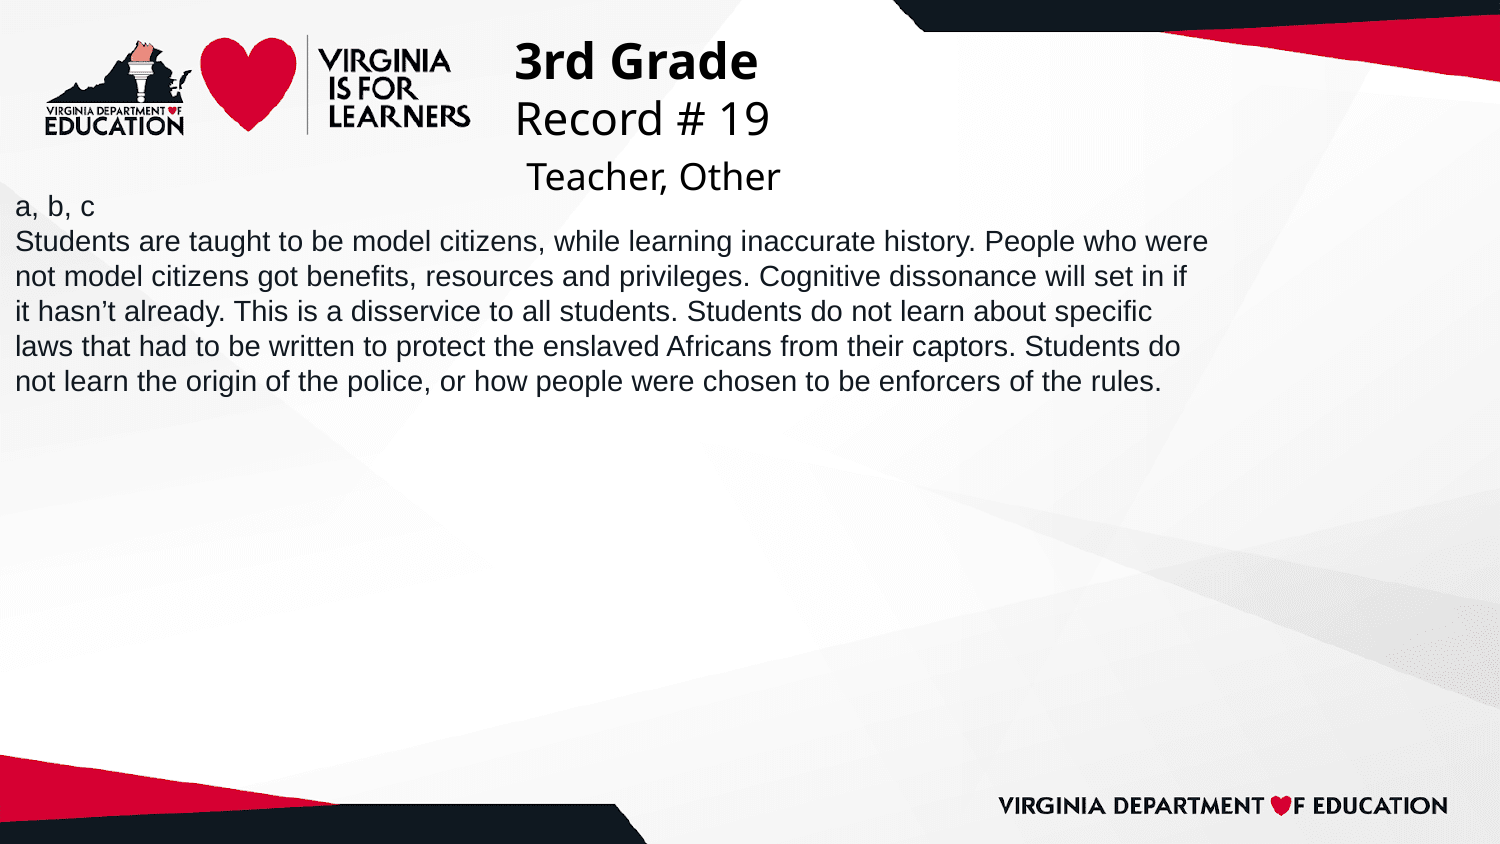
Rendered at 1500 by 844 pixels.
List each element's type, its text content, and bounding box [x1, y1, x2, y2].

title 3rd Grade Record # 19 Teacher, Other [499, 49, 1447, 172]
picture [0, 0, 1500, 172]
picture [0, 763, 1500, 844]
subtitle a, b, c Students are taught to be model citizens, while learning inaccurate history. People who were not model citizens got benefits, resources and privileges. Cognitive dissonance will set in if it hasn’t already. This is a disservice to all students. Students do not learn about specific laws that had to be written to protect the enslaved Africans from their captors. Students do not learn the origin of the police, or how people were chosen to be enforcers of the rules. [0, 172, 1500, 763]
